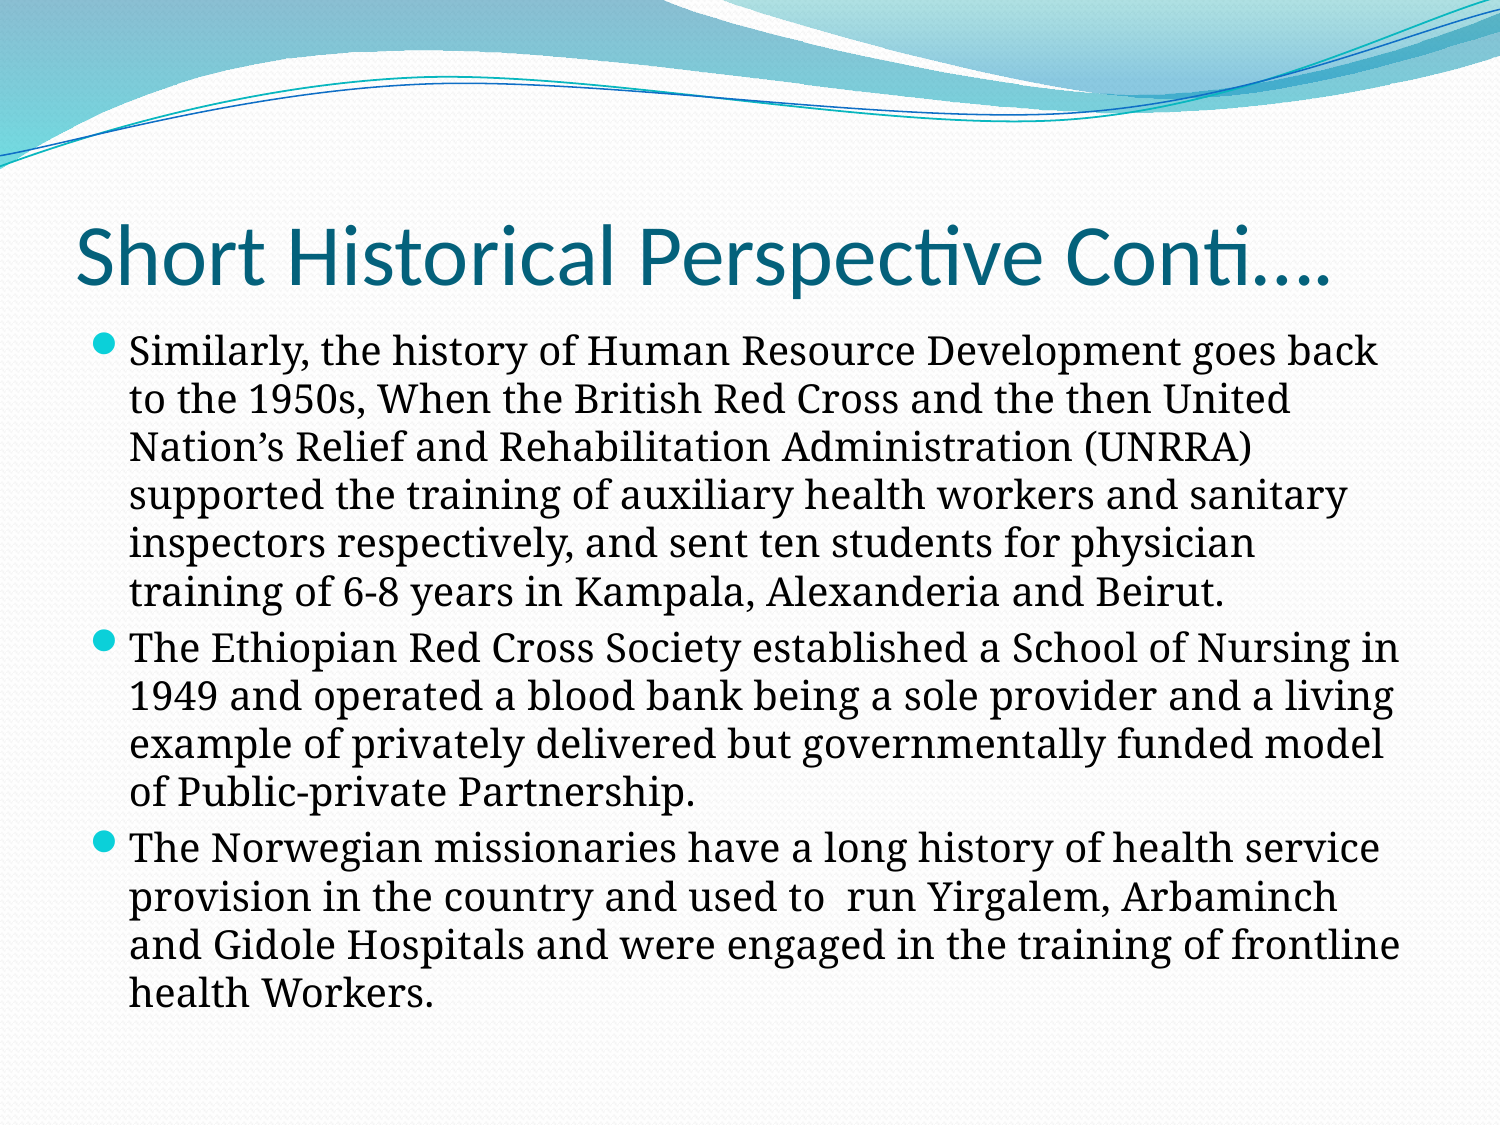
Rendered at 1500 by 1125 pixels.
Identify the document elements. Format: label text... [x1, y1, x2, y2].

title Short Historical Perspective Conti…. [75, 115, 1425, 303]
list Similarly, the history of Human Resource Development goes back to the 1950s, When the British Red Cross and the then United Nation’s Relief and Rehabilitation Administration (UNRRA) supported the training of auxiliary health workers and sanitary inspectors respectively, and sent ten students for physician training of 6-8 years in Kampala, Alexanderia and Beirut. The Ethiopian Red Cross Society established a School of Nursing in 1949 and operated a blood bank being a sole provider and a living example of privately delivered but governmentally funded model of Public-private Partnership. The Norwegian missionaries have a long history of health service provision in the country and used to run Yirgalem, Arbaminch and Gidole Hospitals and were engaged in the training of frontline health Workers. [75, 317, 1425, 1038]
